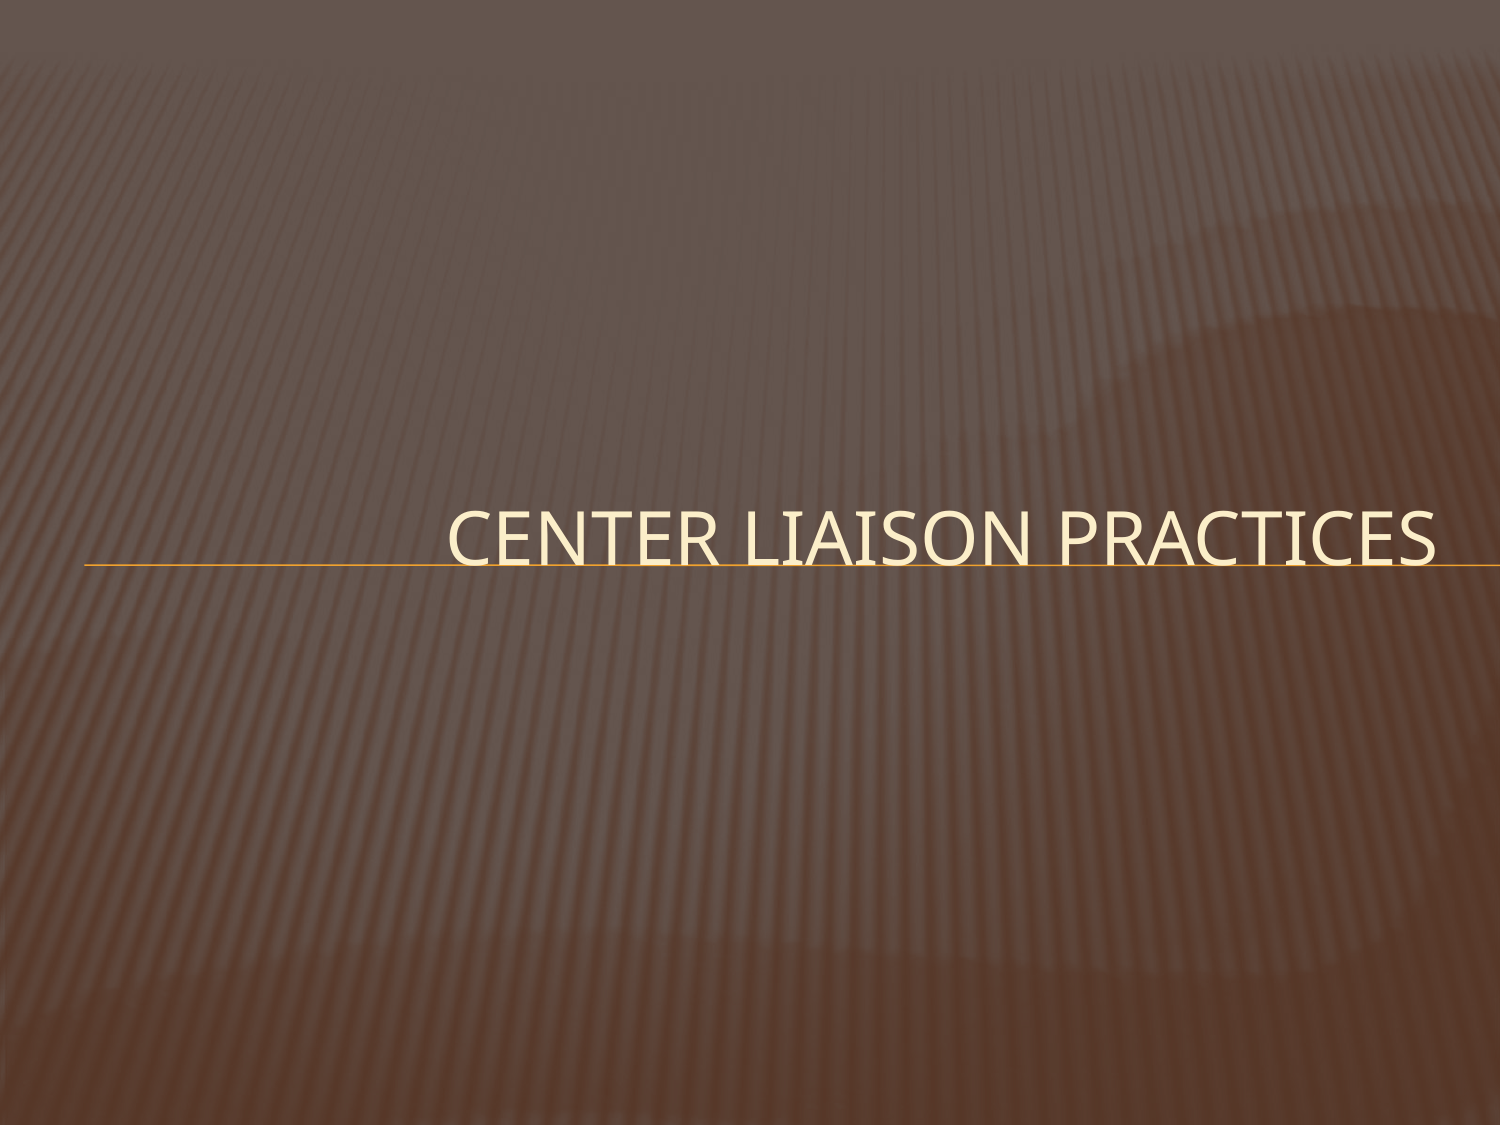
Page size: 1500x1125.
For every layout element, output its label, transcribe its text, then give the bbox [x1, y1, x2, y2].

title Center Liaison Practices [29, 483, 1455, 678]
